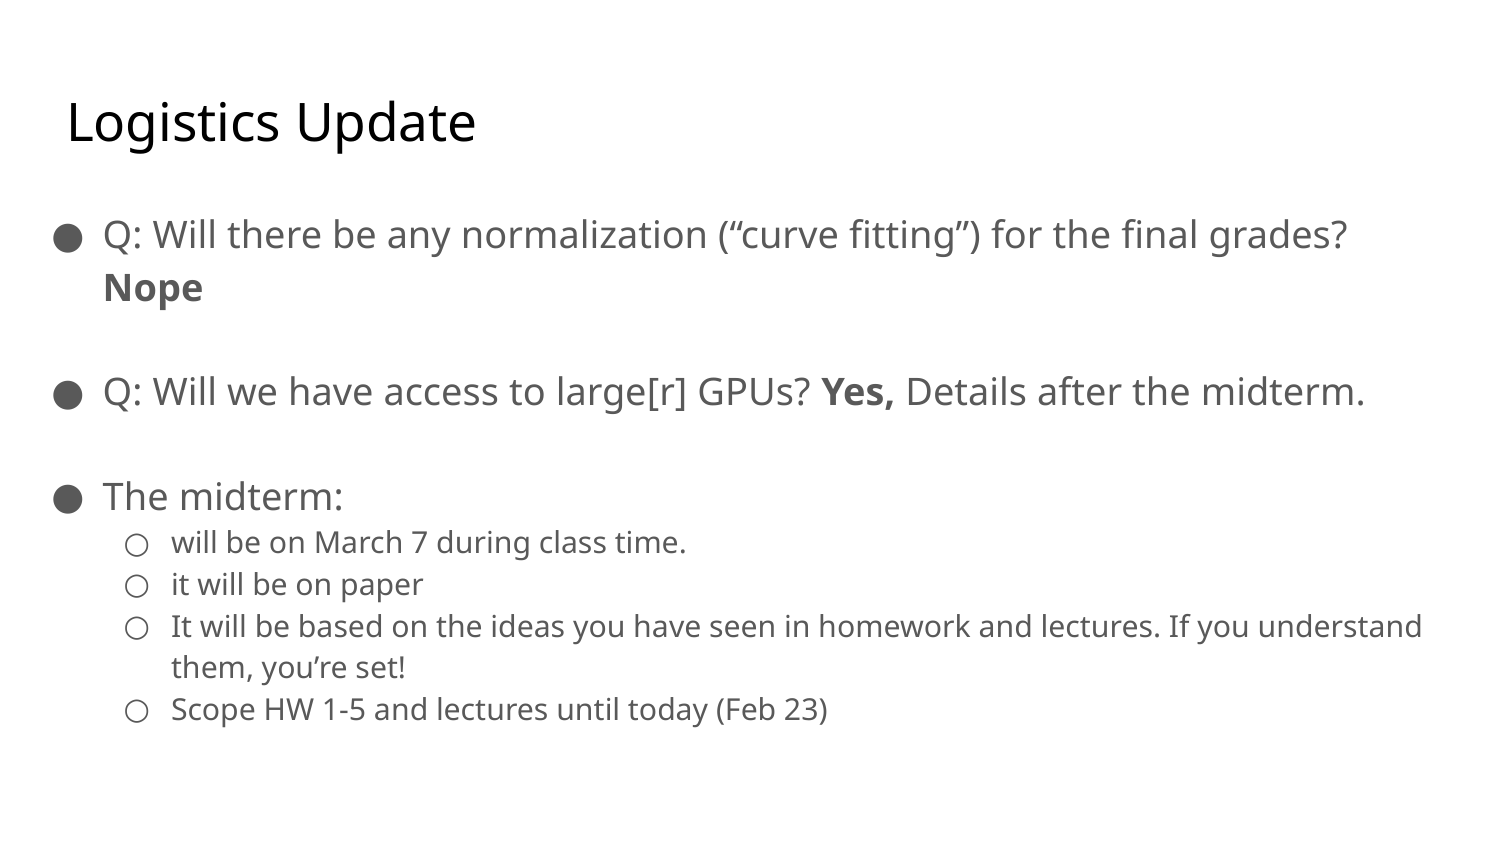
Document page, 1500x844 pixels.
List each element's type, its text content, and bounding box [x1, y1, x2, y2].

title Logistics Update [51, 72, 1449, 167]
list Q: Will there be any normalization (“curve fitting”) for the final grades? Nope Q: Will we have access to large[r] GPUs? Yes, Details after the midterm. The midterm: will be on March 7 during class time. it will be on paper It will be based on the ideas you have seen in homework and lectures. If you understand them, you’re set! Scope HW 1-5 and lectures until today (Feb 23) [19, 189, 1469, 750]
